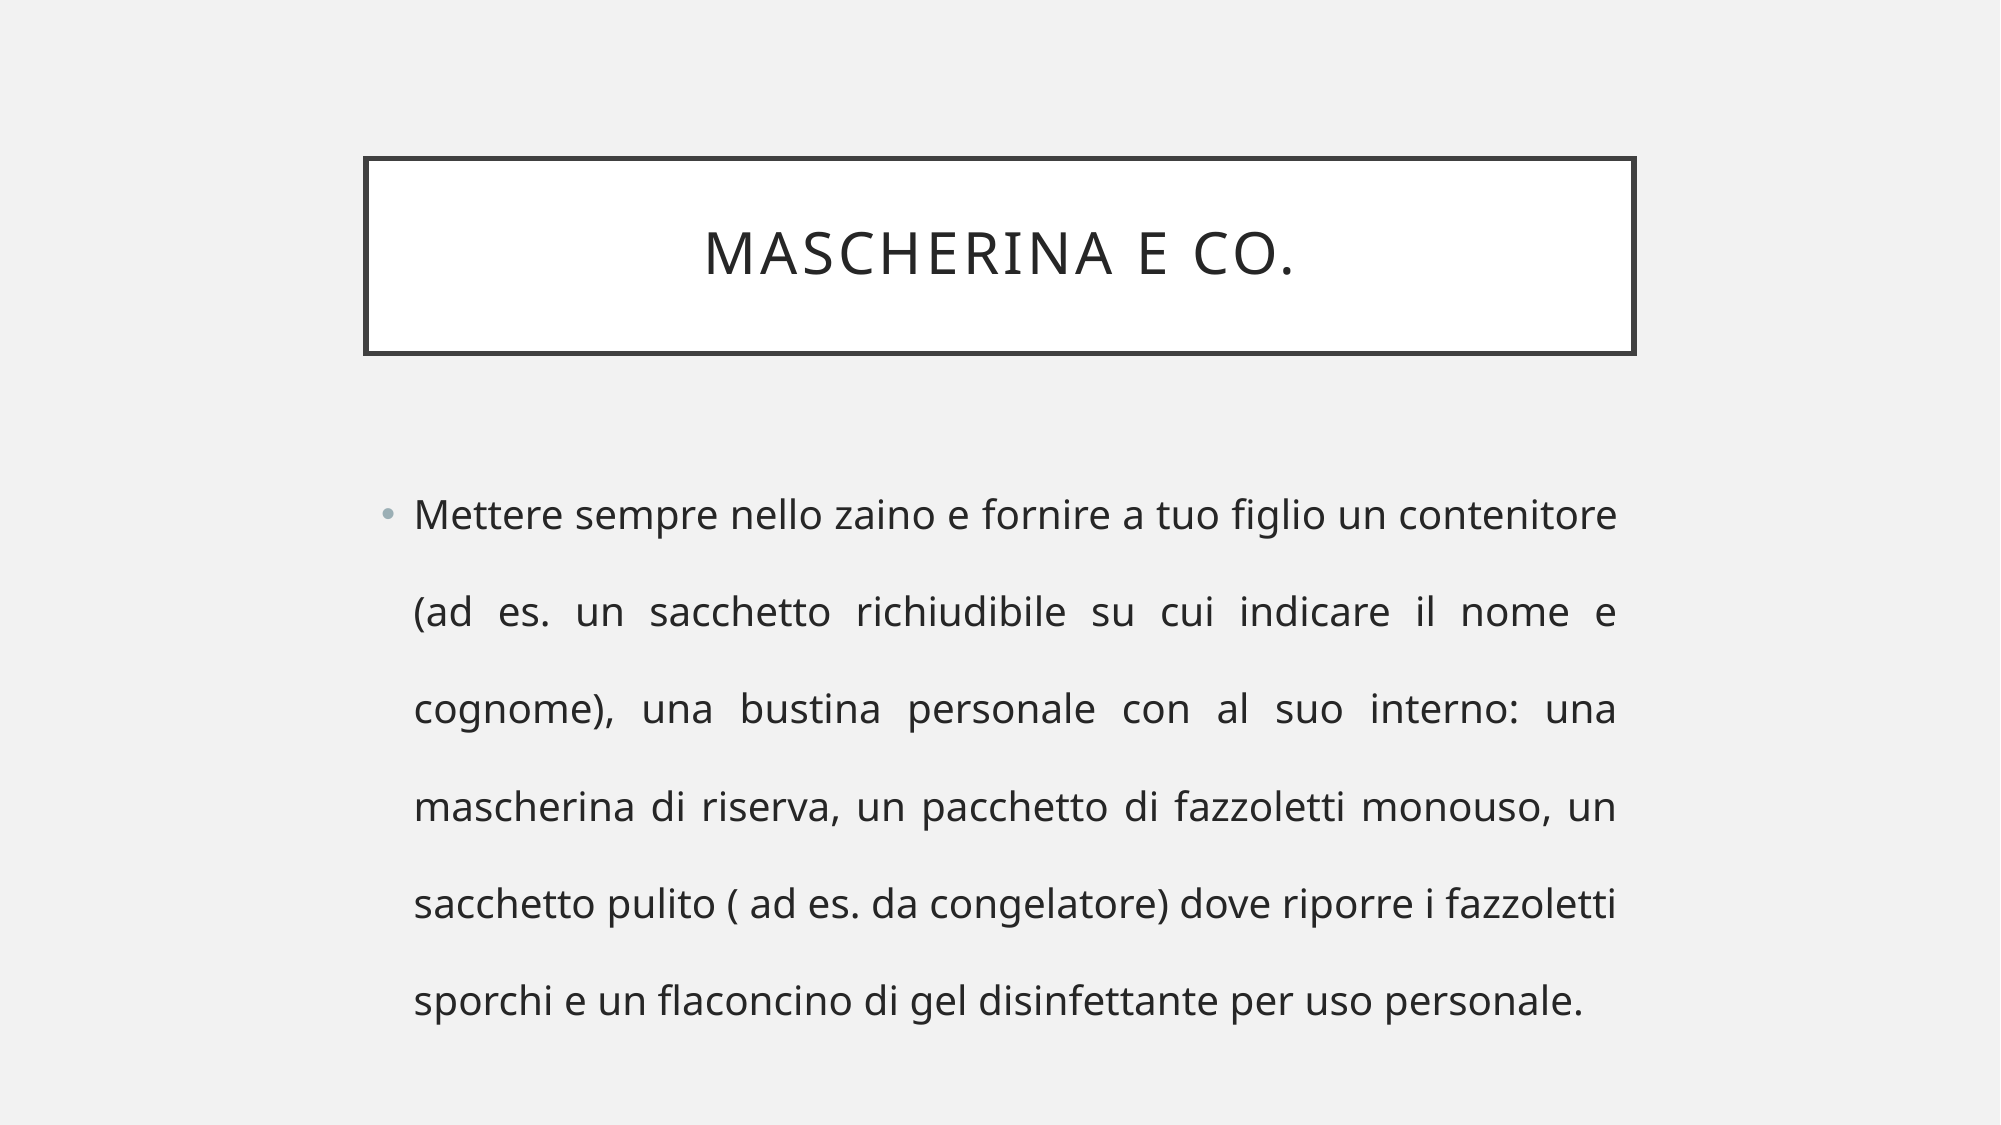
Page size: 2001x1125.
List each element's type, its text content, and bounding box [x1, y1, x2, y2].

list Mettere sempre nello zaino e fornire a tuo figlio un contenitore (ad es. un sacchetto richiudibile su cui indicare il nome e cognome), una bustina personale con al suo interno: una mascherina di riserva, un pacchetto di fazzoletti monouso, un sacchetto pulito ( ad es. da congelatore) dove riporre i fazzoletti sporchi e un flaconcino di gel disinfettante per uso personale. [366, 432, 1634, 1044]
title MASCHERINA E CO. [363, 156, 1637, 356]
